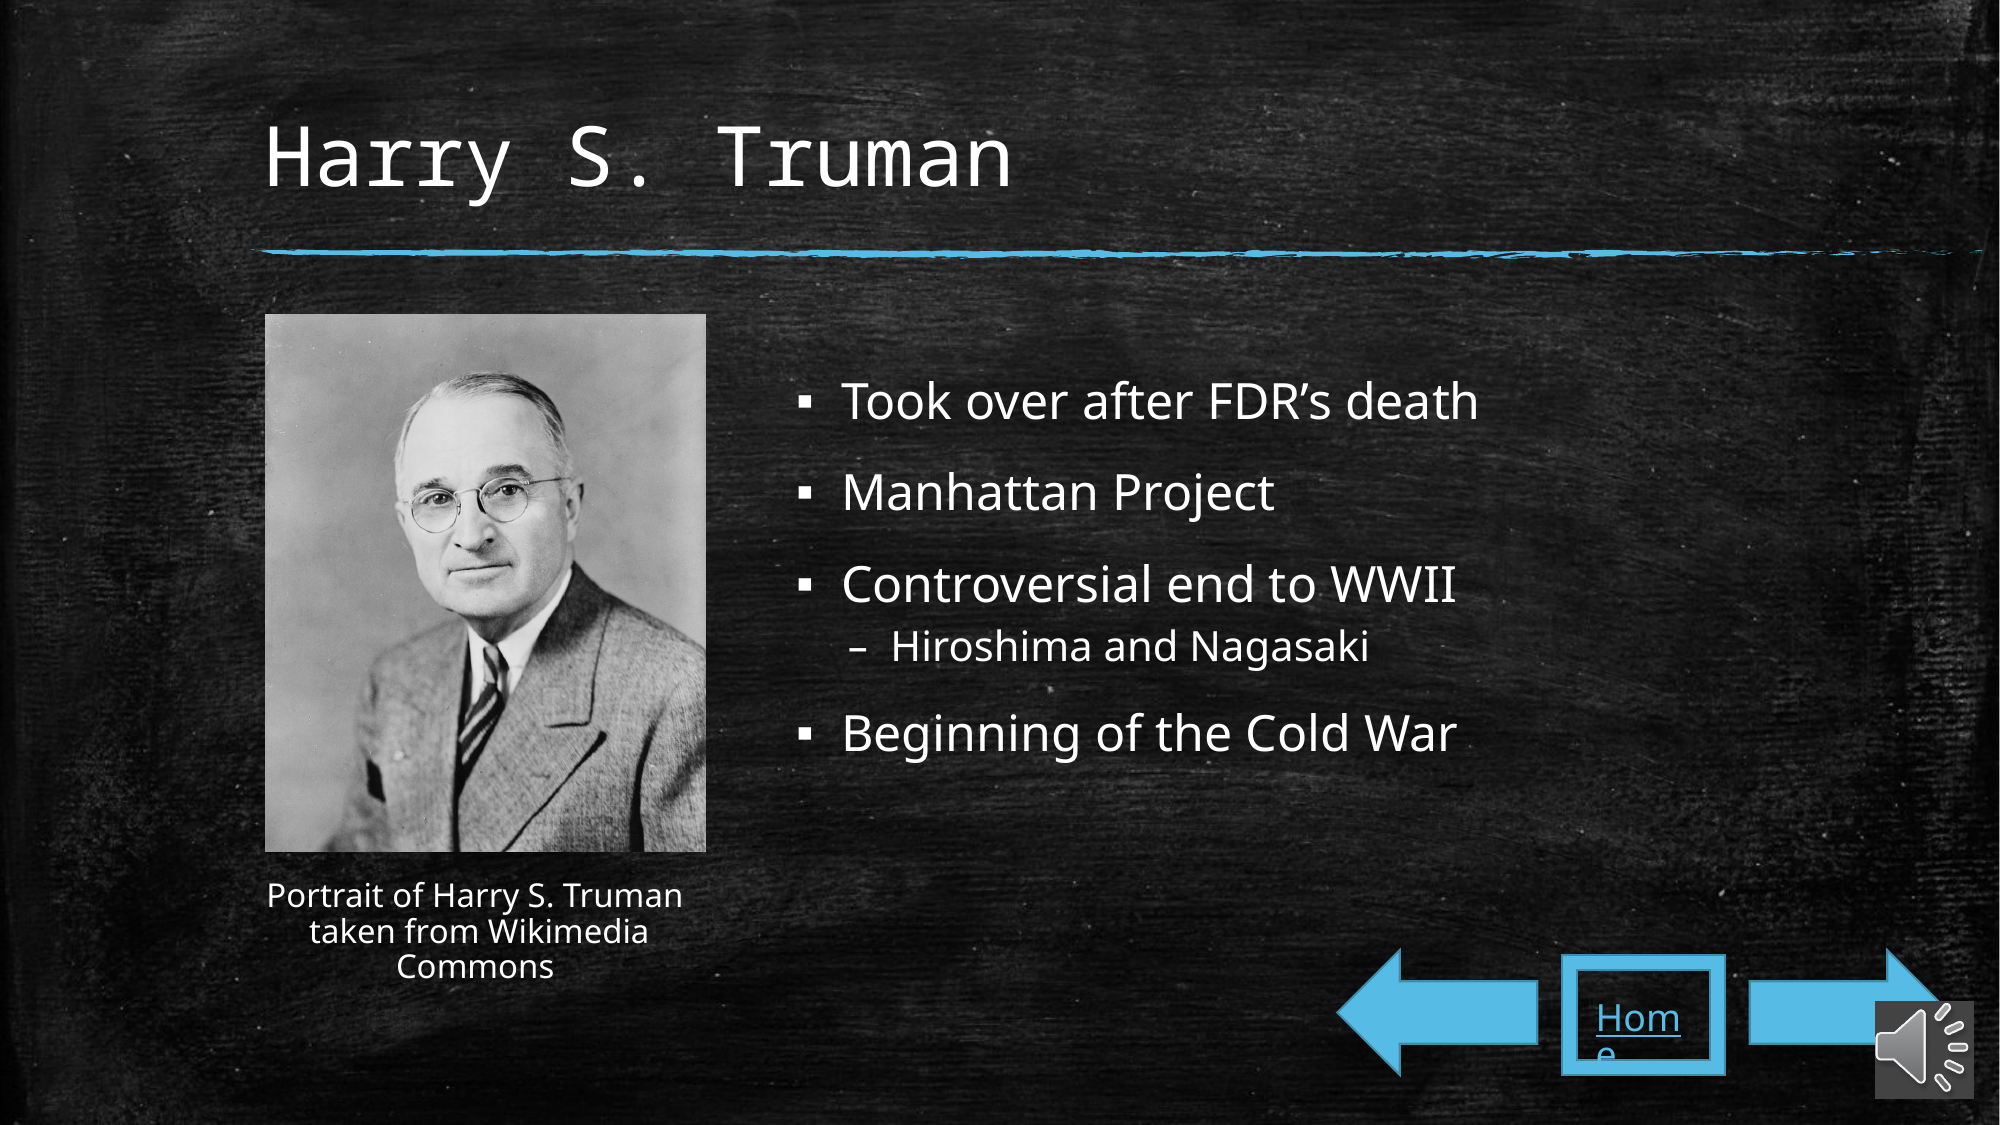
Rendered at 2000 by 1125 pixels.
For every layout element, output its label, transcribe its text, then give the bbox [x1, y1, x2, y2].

picture [1874, 999, 1975, 1100]
list Portrait of Harry S. Truman taken from Wikimedia Commons [249, 871, 702, 997]
text_box [1335, 947, 1539, 1078]
list Took over after FDR’s death Manhattan Project Controversial end to WWII Hiroshima and Nagasaki Beginning of the Cold War [781, 368, 1894, 919]
picture [265, 314, 706, 852]
text_box [1561, 954, 1726, 1076]
text_box [1748, 947, 1938, 1045]
title Harry S. Truman [249, 45, 1750, 213]
text_box Home [1580, 987, 1706, 1049]
